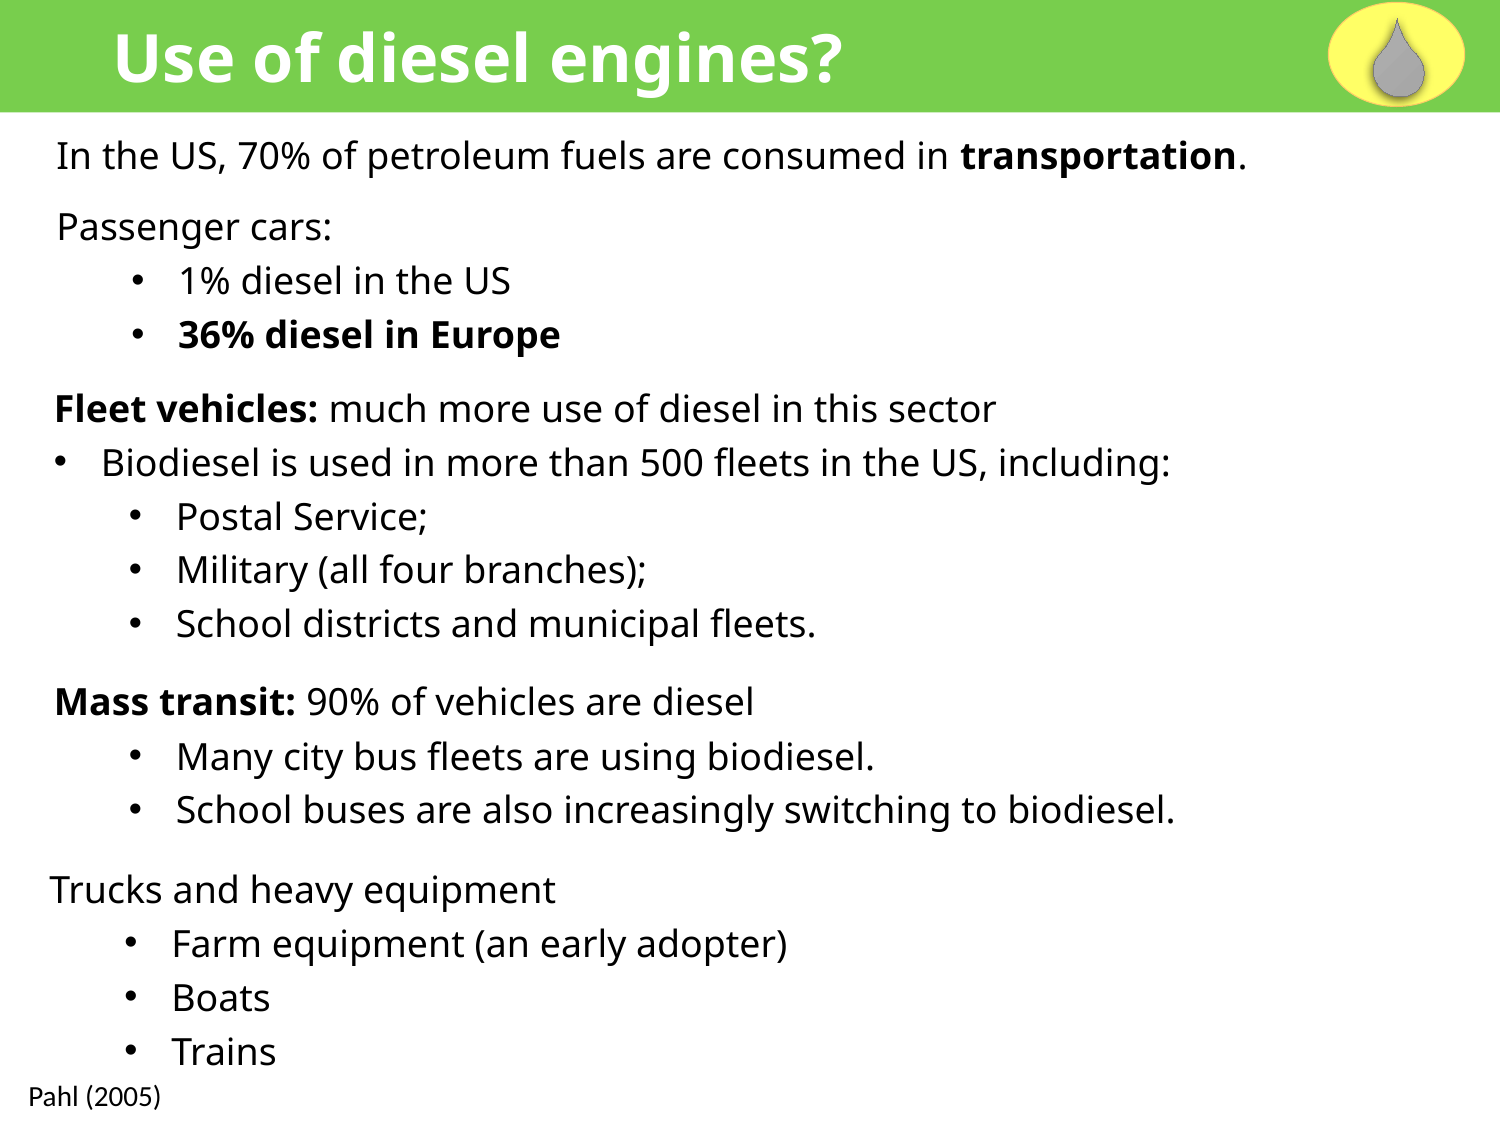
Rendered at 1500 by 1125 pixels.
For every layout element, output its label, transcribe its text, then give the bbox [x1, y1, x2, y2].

text_box Fleet vehicles: much more use of diesel in this sector Biodiesel is used in more than 500 fleets in the US, including: Postal Service; Military (all four branches); School districts and municipal fleets. [39, 368, 1405, 653]
text_box Pahl (2005) [13, 1070, 177, 1120]
text_box Use of diesel engines? [97, 8, 859, 103]
text_box [0, 0, 1500, 113]
text_box Mass transit: 90% of vehicles are diesel Many city bus fleets are using biodiesel. School buses are also increasingly switching to biodiesel. [39, 662, 1405, 839]
text_box In the US, 70% of petroleum fuels are consumed in transportation. [41, 115, 1408, 185]
text_box Passenger cars: 1% diesel in the US 36% diesel in Europe [41, 186, 1408, 363]
text_box Trucks and heavy equipment Farm equipment (an early adopter) Boats Trains [34, 849, 1401, 1080]
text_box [1328, 2, 1465, 107]
